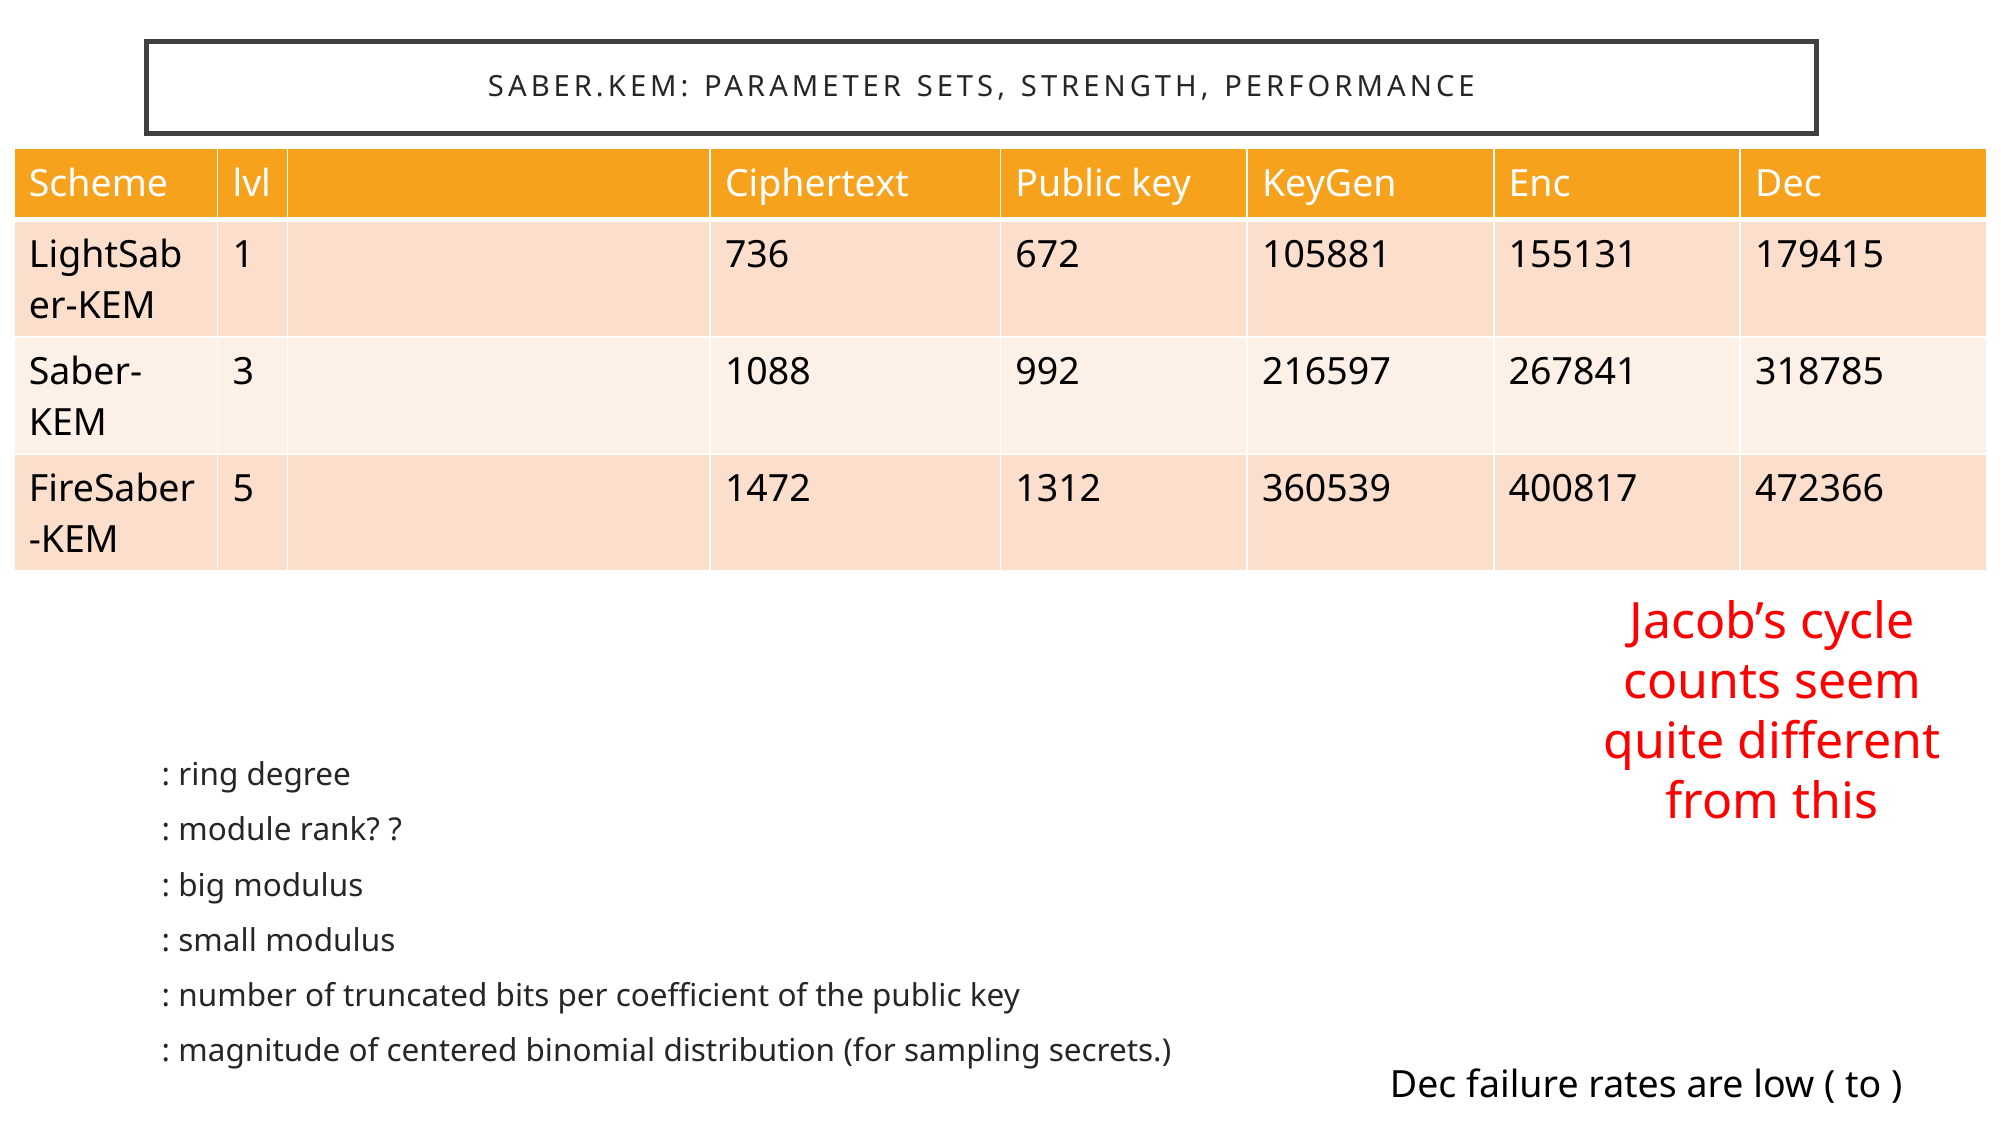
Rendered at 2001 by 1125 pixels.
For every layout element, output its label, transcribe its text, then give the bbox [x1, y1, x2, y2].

text_box Jacob’s cycle counts seem quite different from this [1577, 580, 1968, 836]
title SABER.KEM: Parameter sets, strength, performance [144, 39, 1819, 136]
